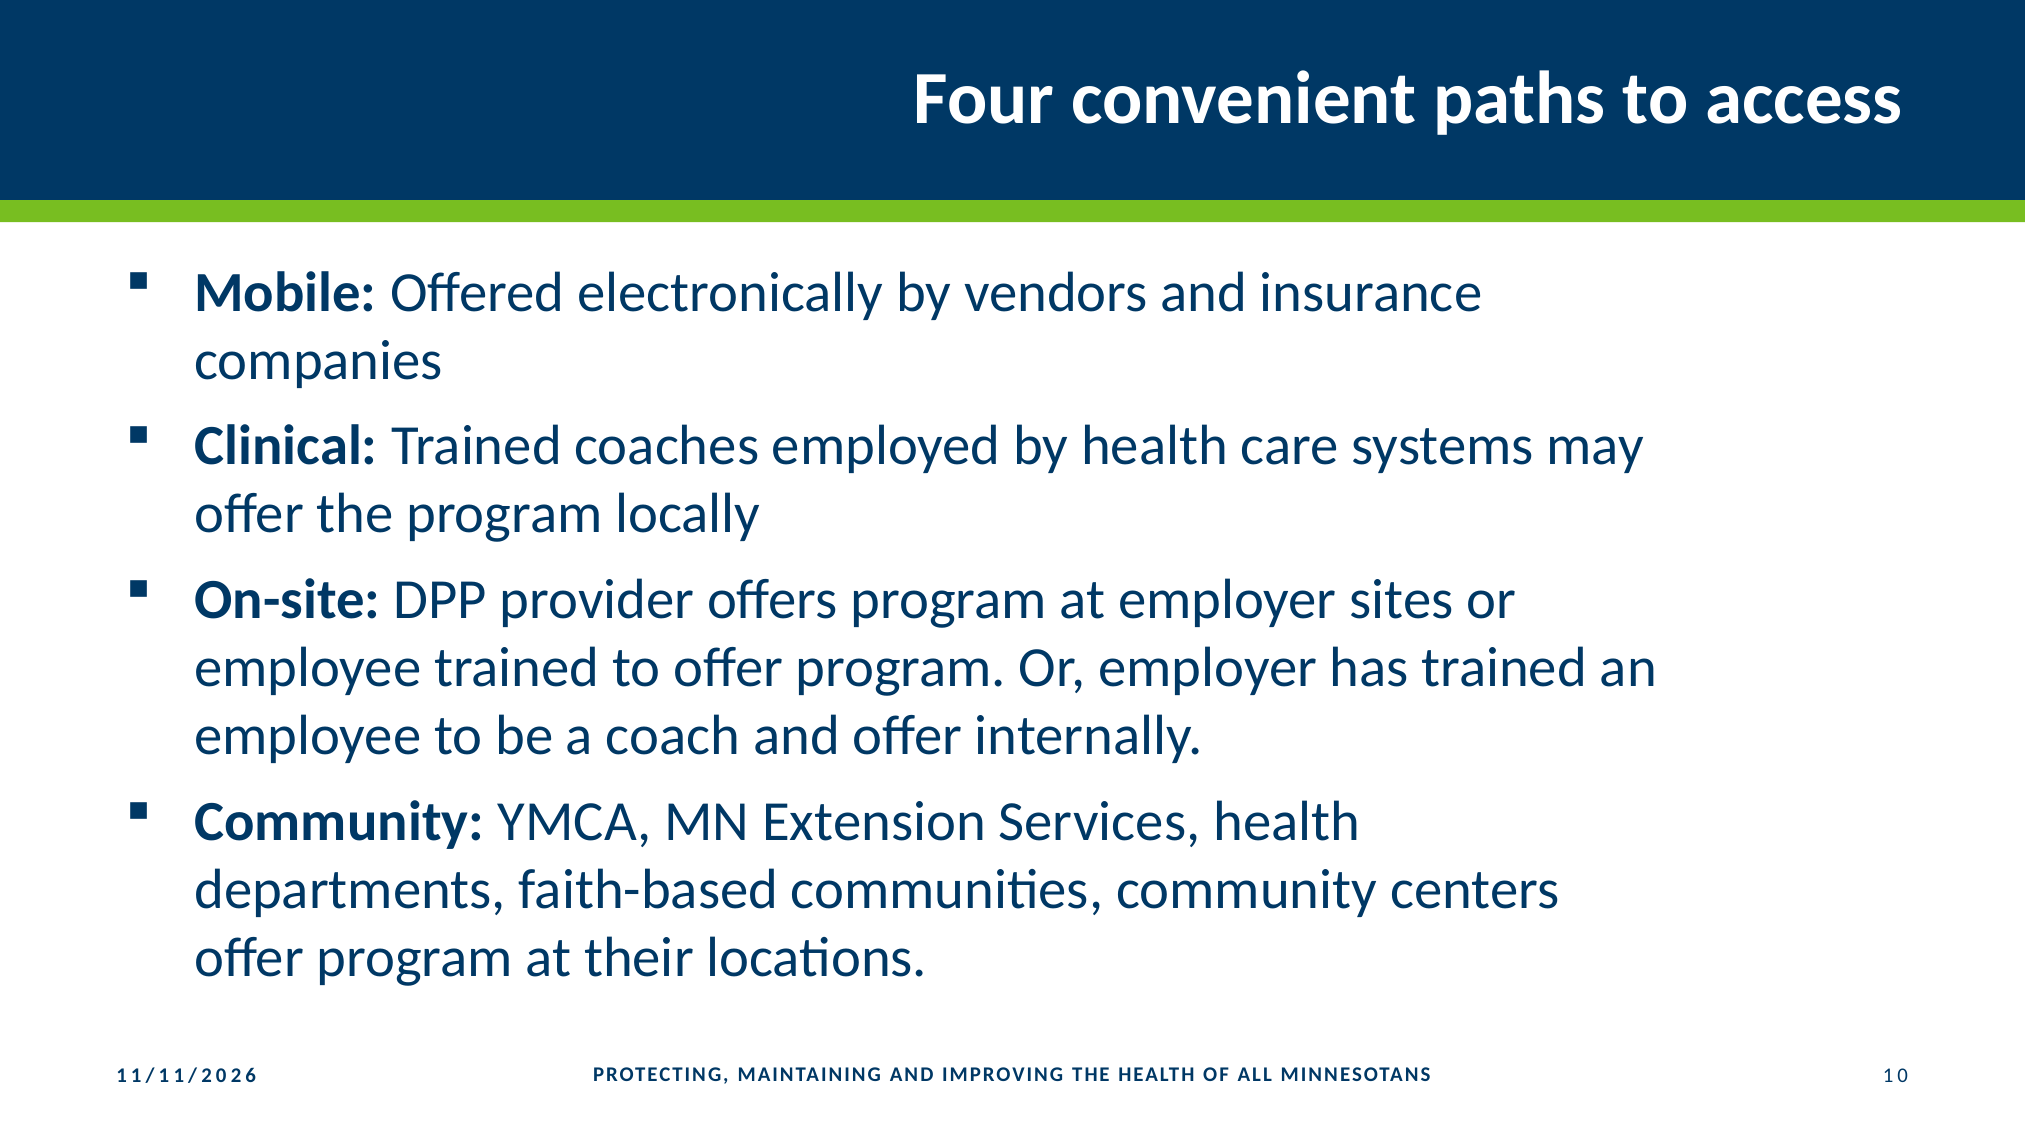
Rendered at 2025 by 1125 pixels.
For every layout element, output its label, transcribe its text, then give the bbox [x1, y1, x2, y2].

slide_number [101, 1043, 333, 1104]
title Four convenient paths to access [0, 0, 1919, 199]
list Mobile: Offered electronically by vendors and insurance companies Clinical: Trained coaches employed by health care systems may offer the program locally On-site: DPP provider offers program at employer sites or employee trained to offer program. Or, employer has trained an employee to be a coach and offer internally. Community: YMCA, MN Extension Services, health departments, faith-based communities, community centers offer program at their locations. [110, 244, 1692, 998]
footer PROTECTING, MAINTAINING AND IMPROVING THE HEALTH OF ALL MINNESOTANS [332, 1042, 1692, 1103]
slide_number 10 [1691, 1043, 1924, 1104]
